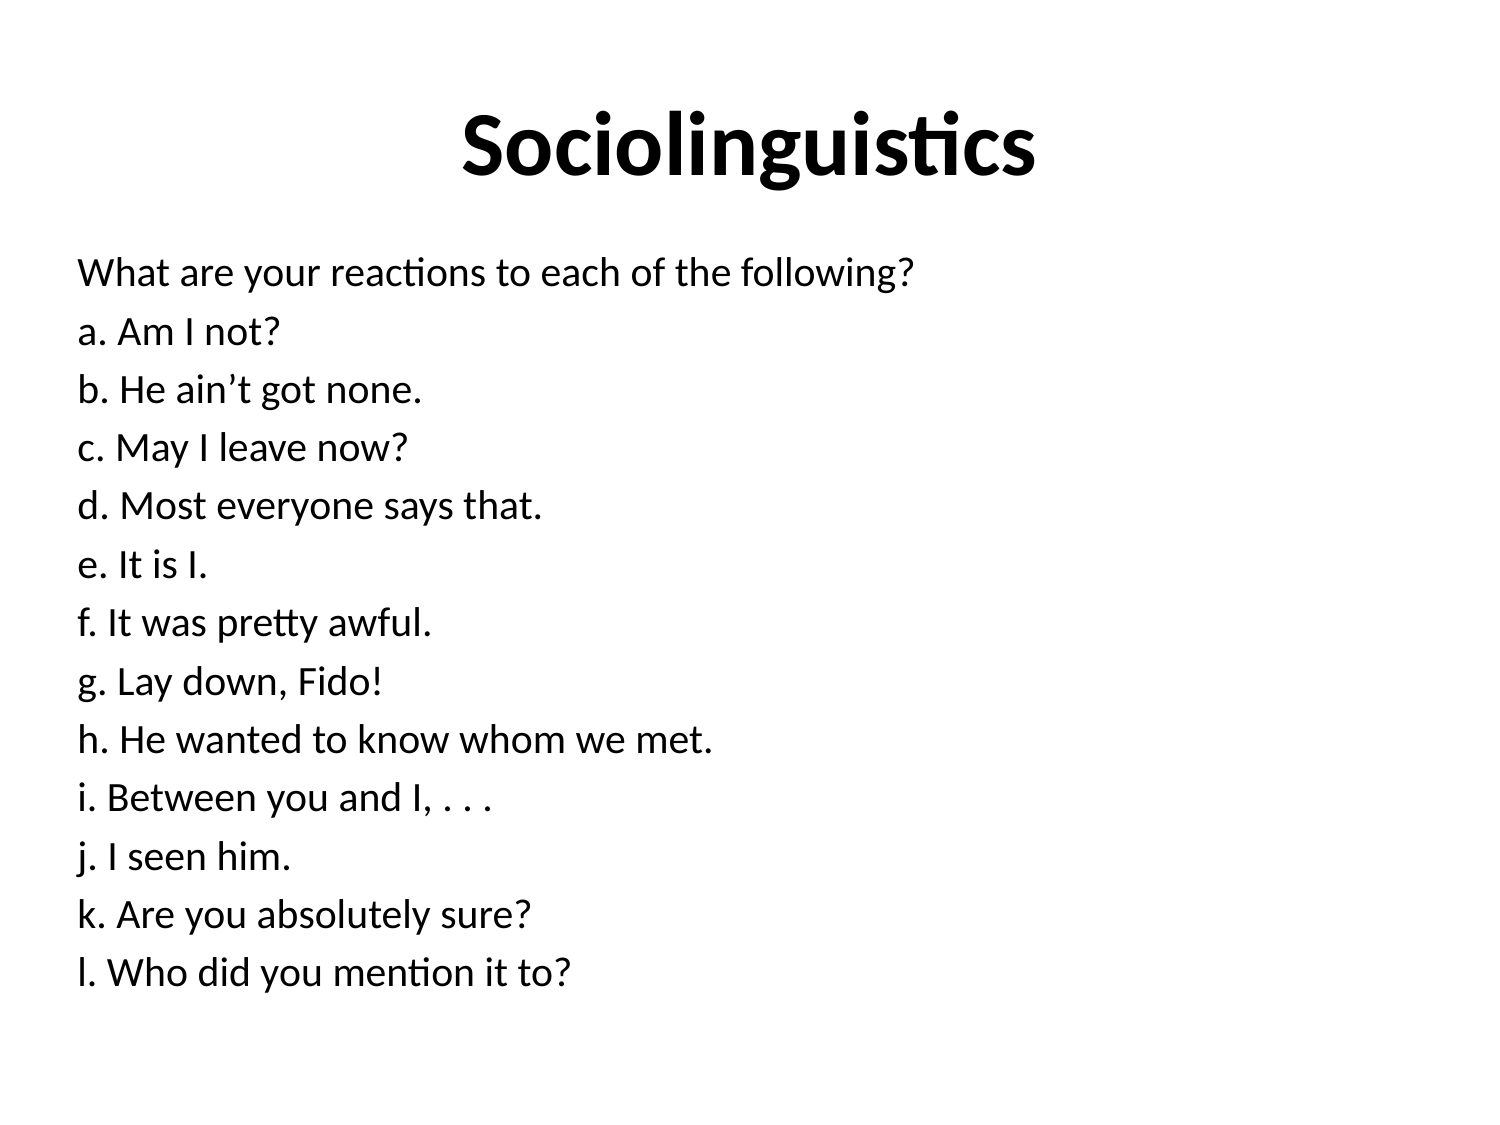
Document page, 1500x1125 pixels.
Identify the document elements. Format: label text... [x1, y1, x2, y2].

list What are your reactions to each of the following? a. Am I not? b. He ain’t got none. c. May I leave now? d. Most everyone says that. e. It is I. f. It was pretty awful. g. Lay down, Fido! h. He wanted to know whom we met. i. Between you and I, . . . j. I seen him. k. Are you absolutely sure? l. Who did you mention it to? [62, 237, 1425, 1005]
title Sociolinguistics [75, 45, 1425, 233]
